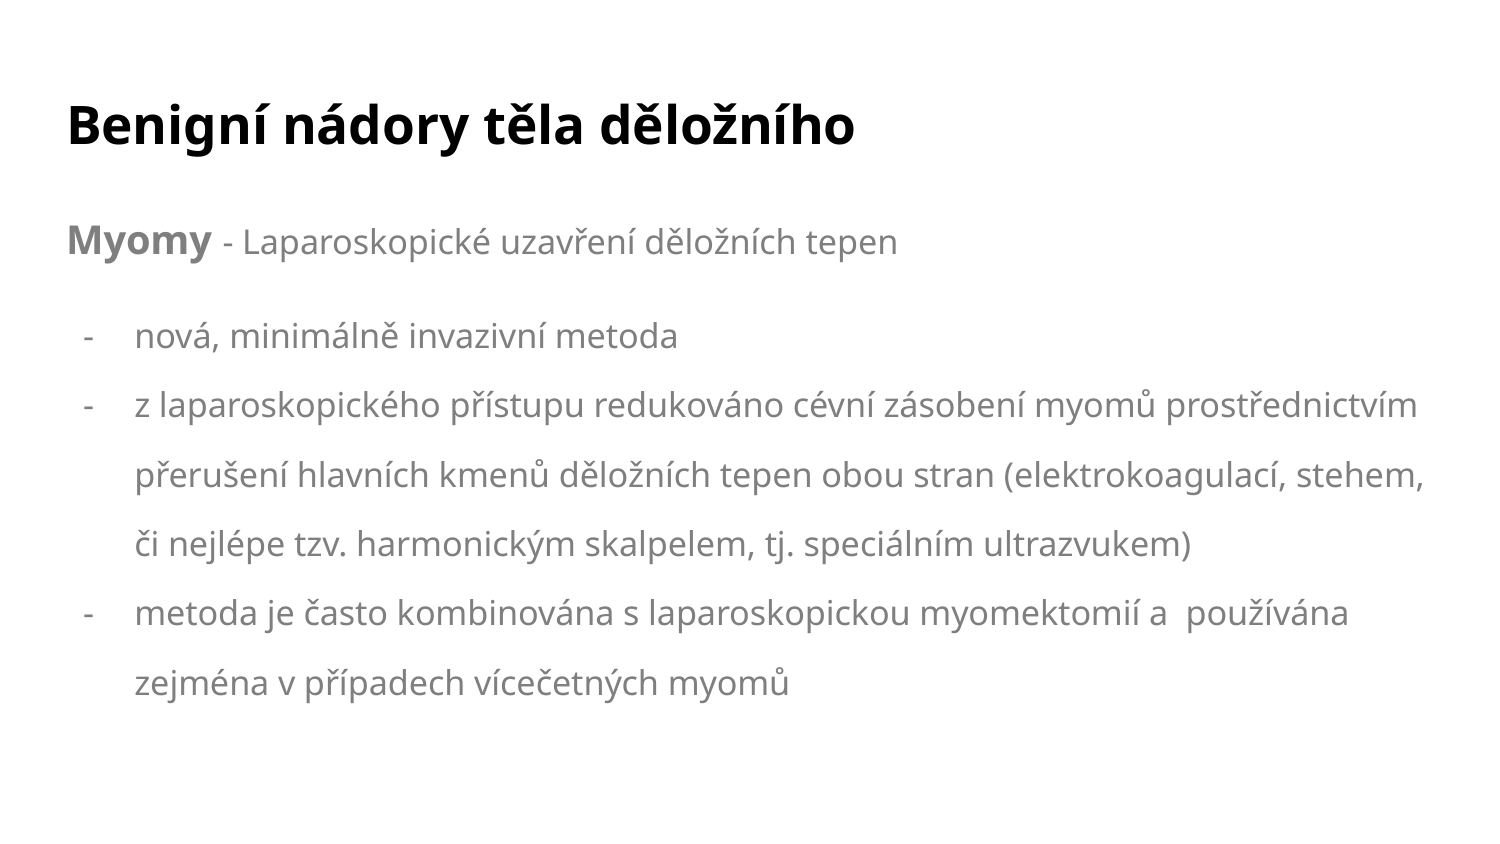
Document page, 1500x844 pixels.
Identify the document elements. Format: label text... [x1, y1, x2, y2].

title Benigní nádory těla děložního [51, 72, 1449, 176]
list Myomy - Laparoskopické uzavření děložních tepen nová, minimálně invazivní metoda z laparoskopického přístupu redukováno cévní zásobení myomů prostřednictvím přerušení hlavních kmenů děložních tepen obou stran (elektrokoagulací, stehem, či nejlépe tzv. harmonickým skalpelem, tj. speciálním ultrazvukem) metoda je často kombinována s laparoskopickou myomektomií a používána zejména v případech vícečetných myomů [51, 189, 1449, 750]
